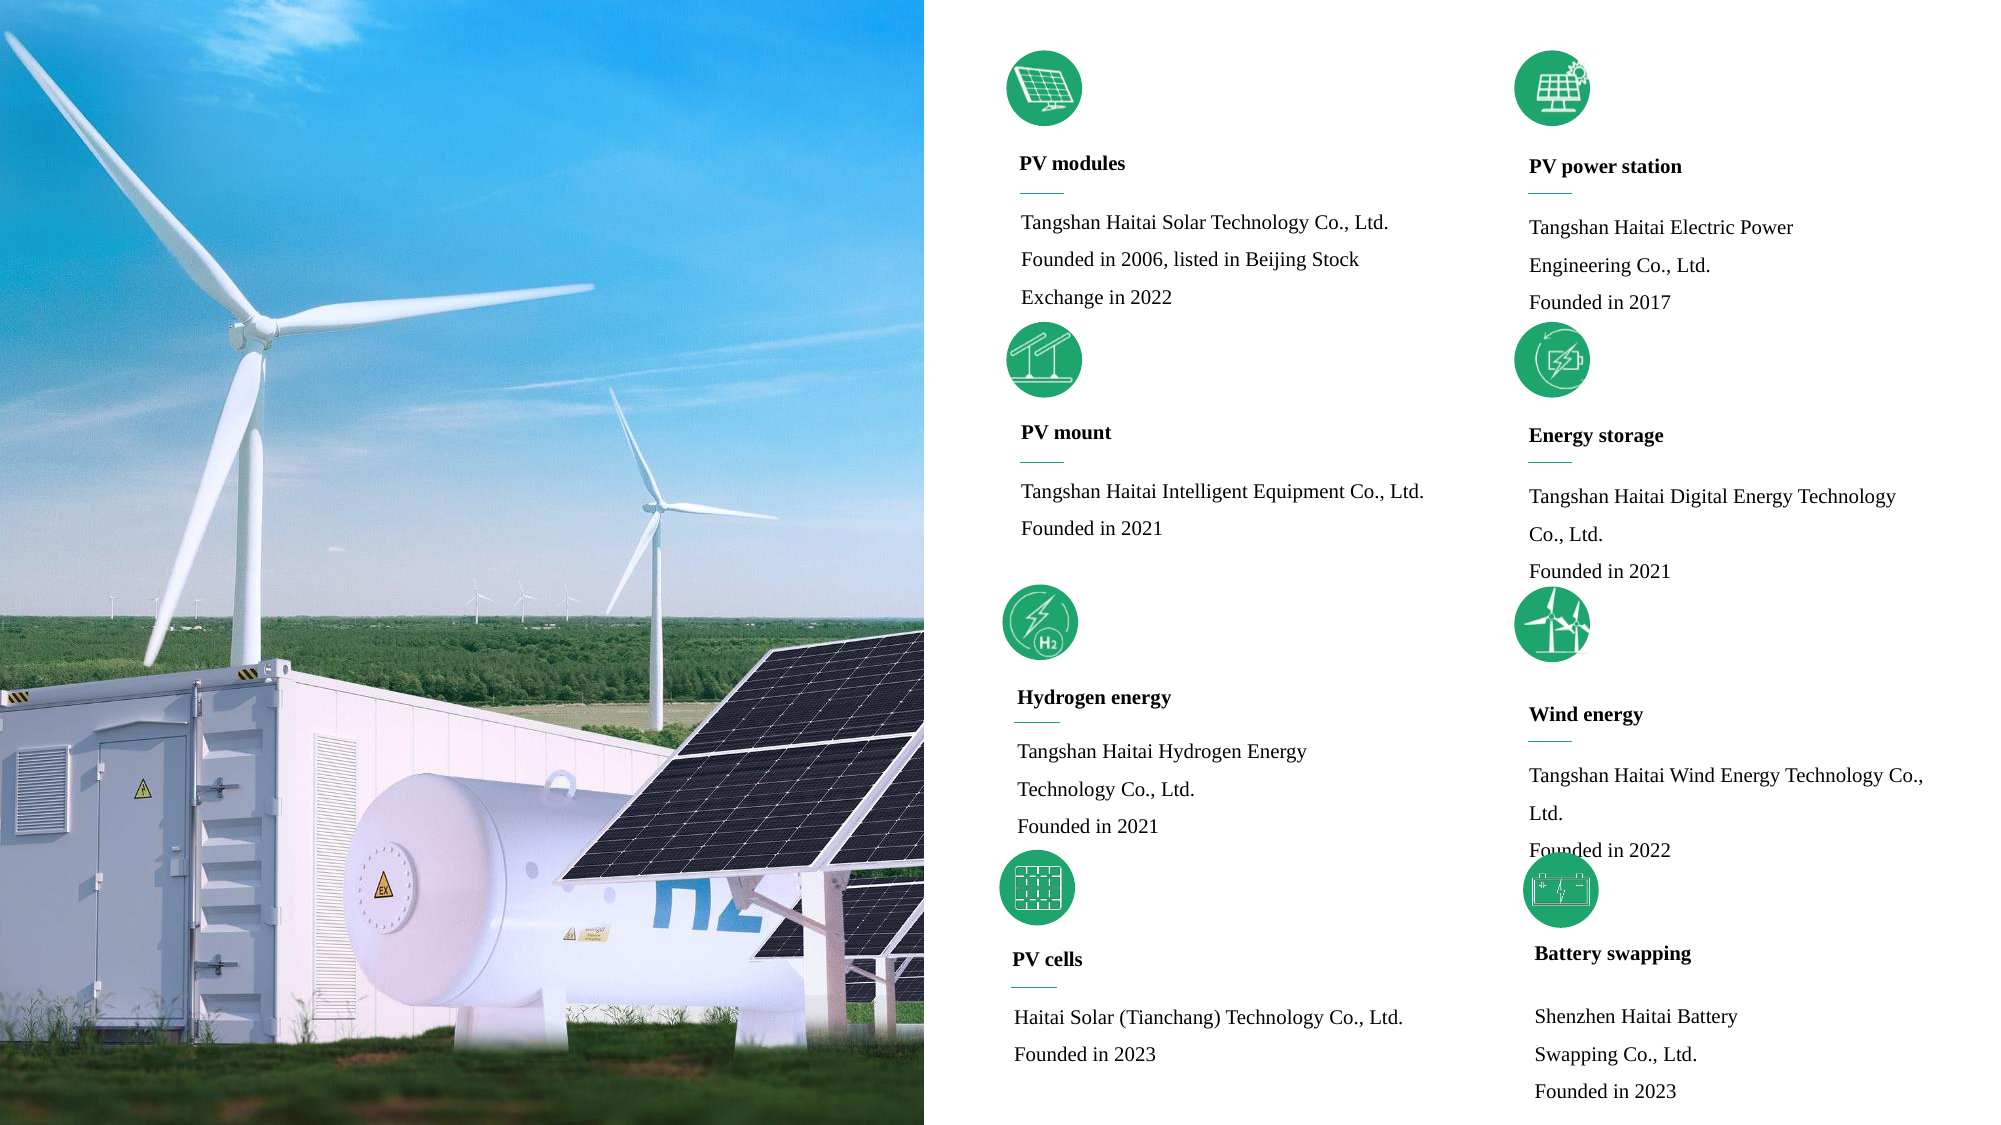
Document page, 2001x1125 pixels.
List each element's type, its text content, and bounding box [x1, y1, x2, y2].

text_box PV mount [1006, 411, 1183, 454]
text_box PV power station [1514, 145, 1768, 189]
picture [1519, 850, 1607, 922]
text_box Energy storage [1514, 414, 1785, 458]
text_box PV modules [1004, 142, 1195, 191]
text_box Tangshan Haitai Electric Power Engineering Co., Ltd. Founded in 2017 [1514, 193, 1908, 289]
text_box [998, 848, 1077, 927]
text_box Wind energy [1514, 693, 1834, 742]
text_box Tangshan Haitai Intelligent Equipment Co., Ltd. Founded in 2021 [1006, 457, 1458, 552]
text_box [970, 568, 1367, 848]
text_box Tangshan Haitai Solar Technology Co., Ltd. Founded in 2006, listed in Beijing Stock Exchange in 2022 [1006, 188, 1458, 283]
picture [974, 301, 1115, 420]
text_box [1539, 922, 1583, 929]
picture [1009, 863, 1066, 913]
picture [0, 0, 924, 1125]
text_box Shenzhen Haitai Battery Swapping Co., Ltd. Founded in 2023 [1519, 983, 1834, 1111]
text_box Tangshan Haitai Wind Energy Technology Co., Ltd. Founded in 2022 [1514, 742, 1967, 837]
text_box Battery swapping [1519, 932, 1854, 970]
picture [1494, 564, 1635, 683]
picture [976, 26, 1117, 145]
picture [1494, 34, 1635, 153]
picture [1495, 305, 1636, 423]
text_box PV cells [997, 937, 1260, 981]
text_box Haitai Solar (Tianchang) Technology Co., Ltd. Founded in 2023 [999, 983, 1495, 1074]
text_box Tangshan Haitai Digital Energy Technology Co., Ltd. Founded in 2021 [1514, 462, 1943, 558]
